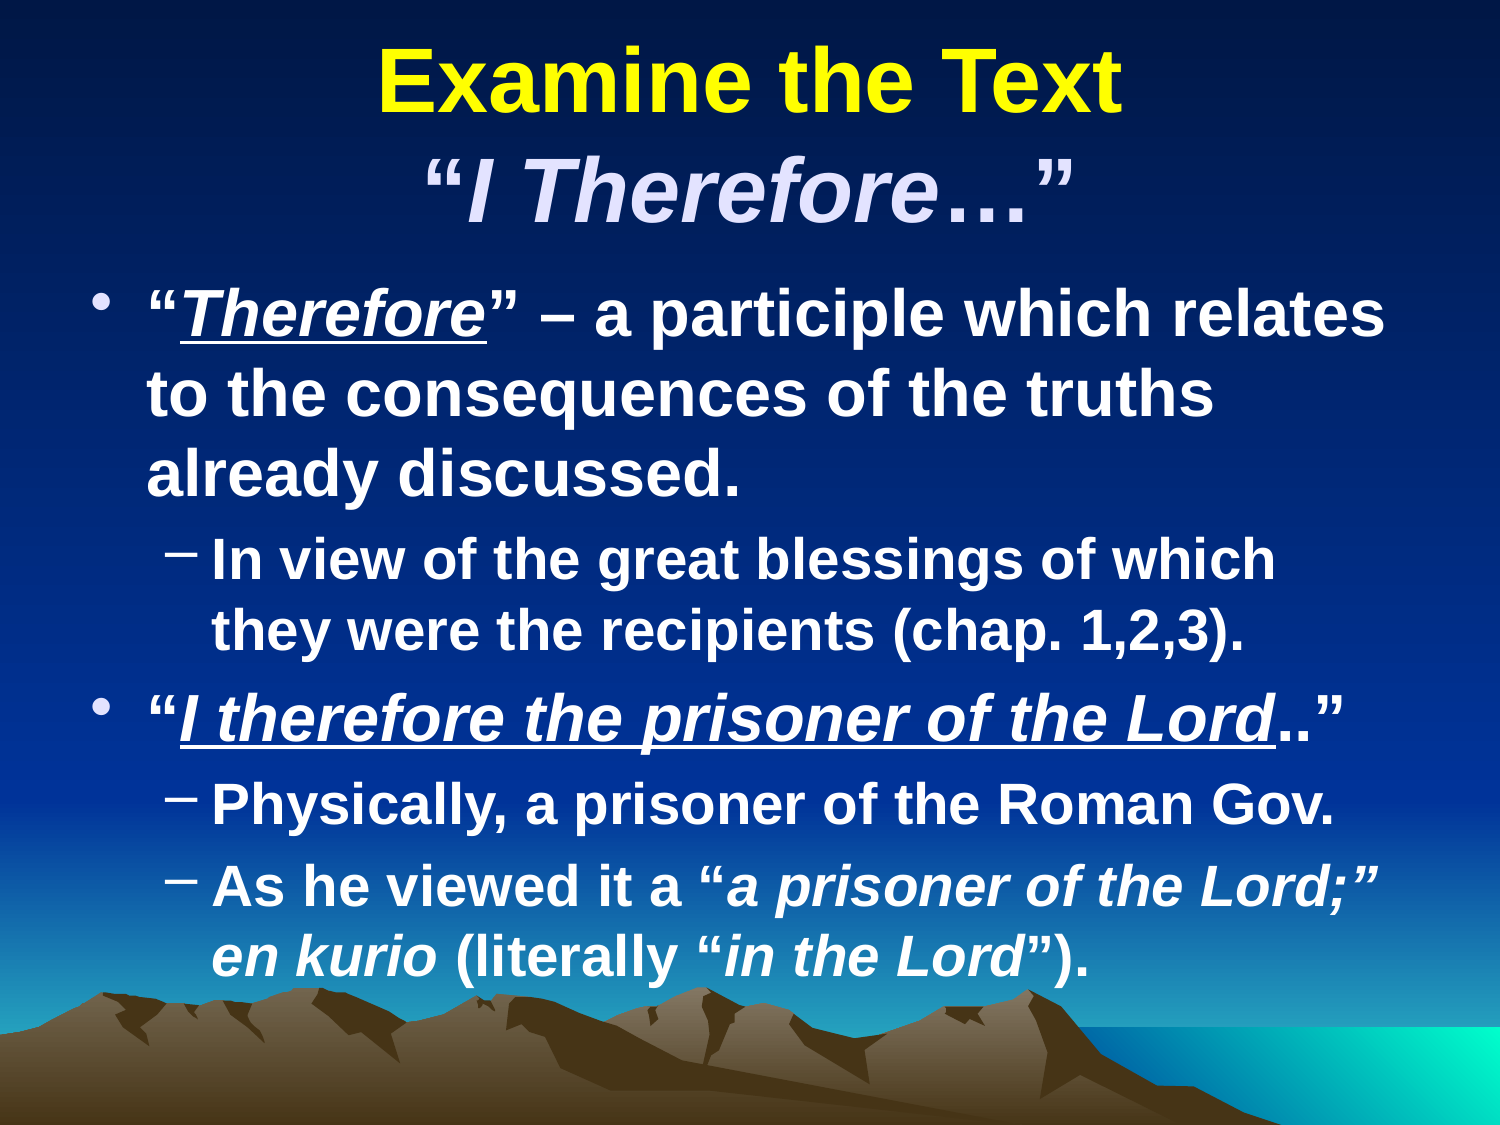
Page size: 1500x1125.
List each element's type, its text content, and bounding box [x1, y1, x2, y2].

list “Therefore” – a participle which relates to the consequences of the truths already discussed. In view of the great blessings of which they were the recipients (chap. 1,2,3). “I therefore the prisoner of the Lord..” Physically, a prisoner of the Roman Gov. As he viewed it a “a prisoner of the Lord;” en kurio (literally “in the Lord”). [74, 262, 1426, 1001]
title Examine the Text “I Therefore…” [74, 37, 1426, 226]
